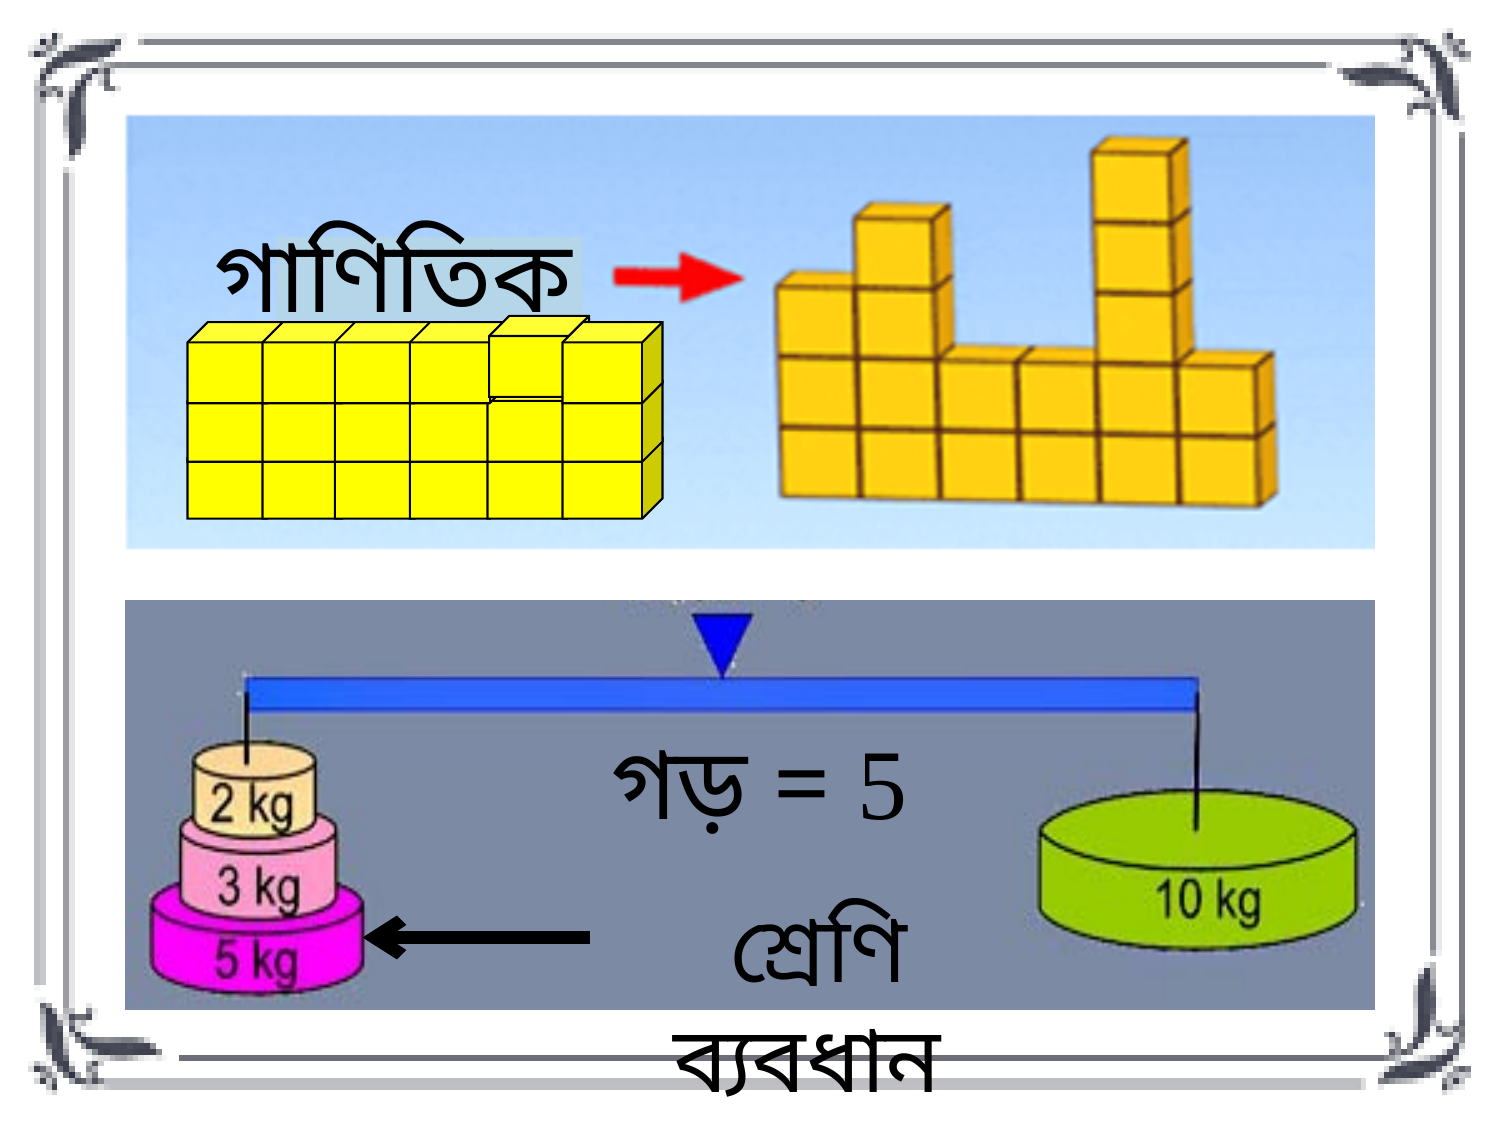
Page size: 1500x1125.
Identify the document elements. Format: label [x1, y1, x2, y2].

text_box [187, 315, 663, 519]
picture [0, 0, 1500, 1125]
